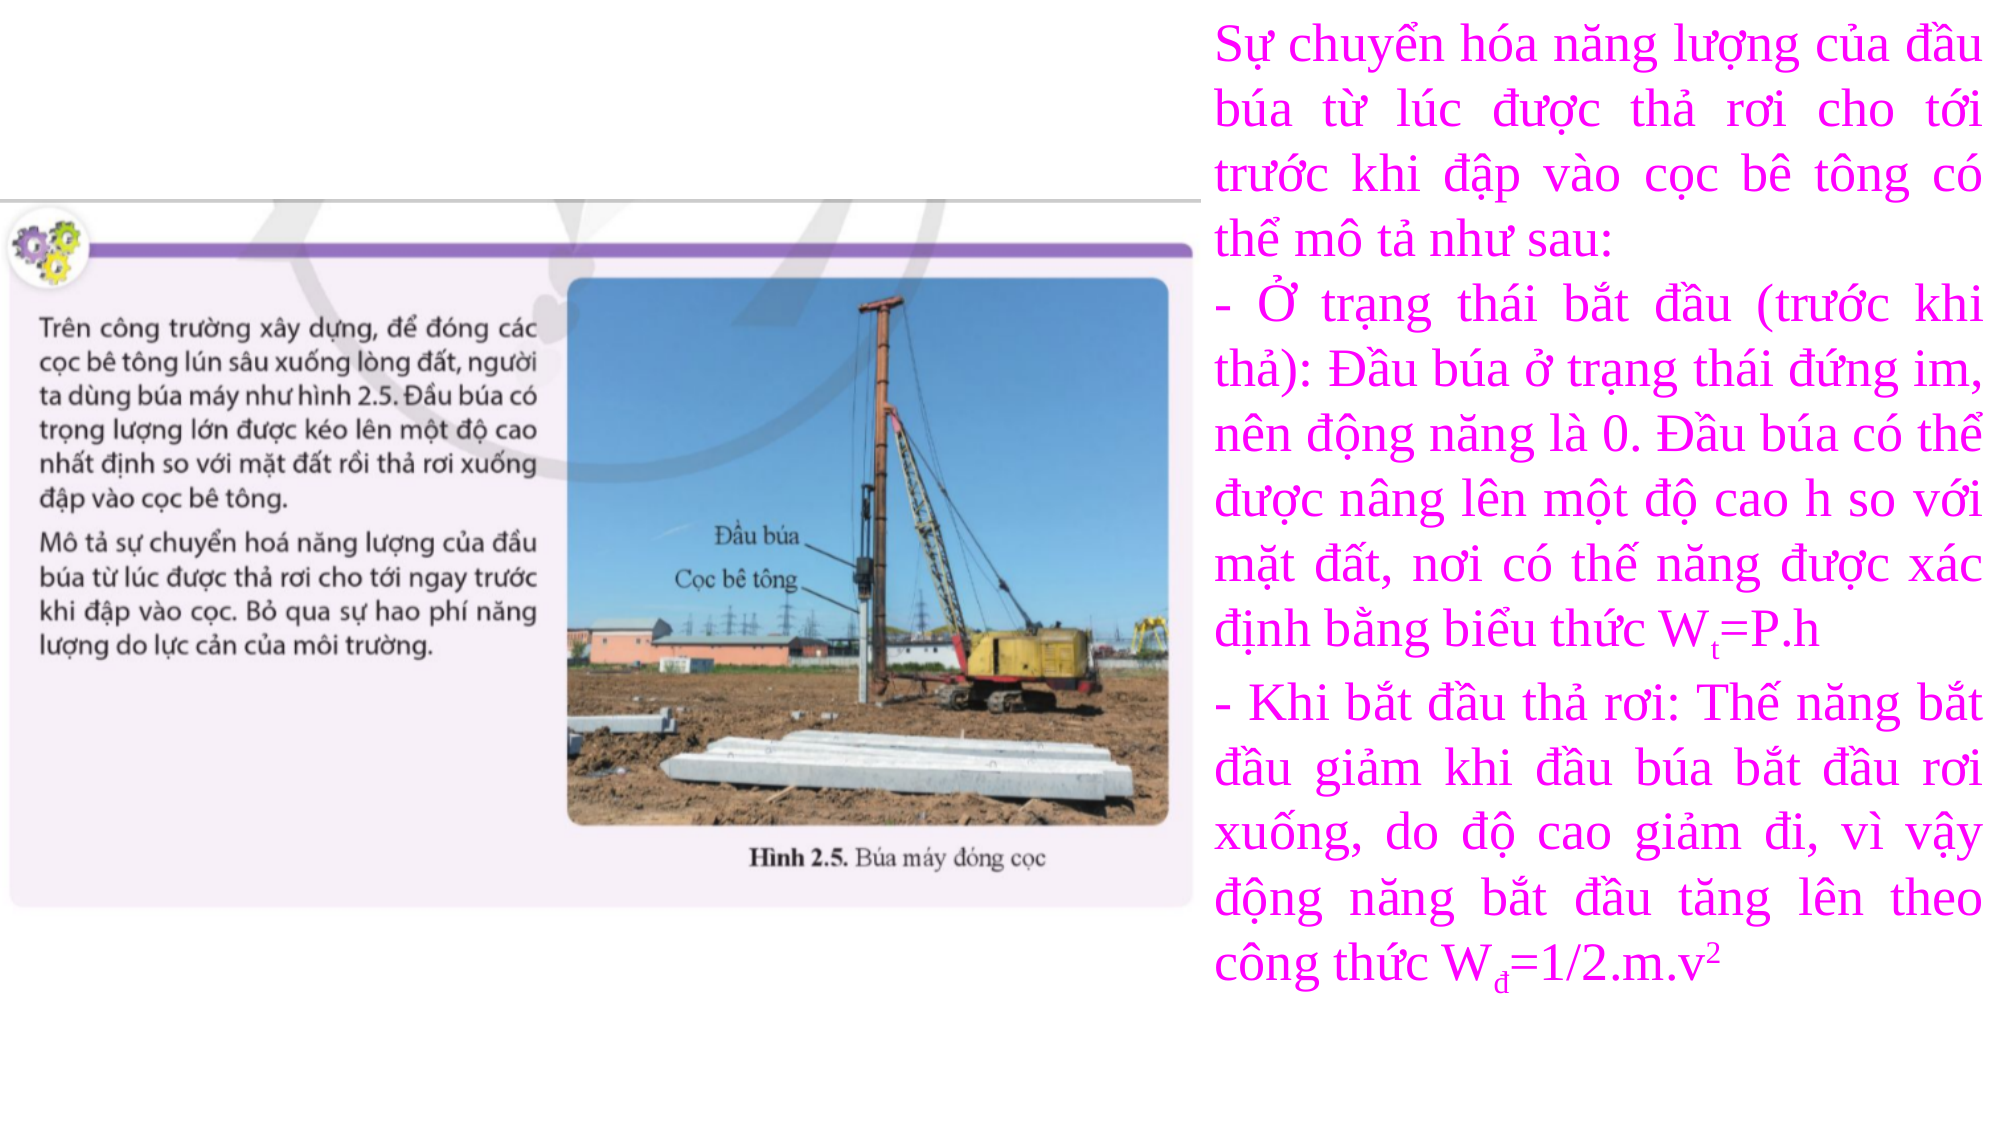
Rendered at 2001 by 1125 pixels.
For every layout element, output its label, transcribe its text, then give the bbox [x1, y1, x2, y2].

text_box Sự chuyển hóa năng lượng của đầu búa từ lúc được thả rơi cho tới trước khi đập vào cọc bê tông có thể mô tả như sau: - Ở trạng thái bắt đầu (trước khi thả): Đầu búa ở trạng thái đứng im, nên động năng là 0. Đầu búa có thể được nâng lên một độ cao h so với mặt đất, nơi có thế năng được xác định bằng biểu thức Wt=P.h - Khi bắt đầu thả rơi: Thế năng bắt đầu giảm khi đầu búa bắt đầu rơi xuống, do độ cao giảm đi, vì vậy động năng bắt đầu tăng lên theo công thức Wđ=1/2.m.v2 [1200, 0, 2000, 1008]
picture [0, 199, 1201, 917]
